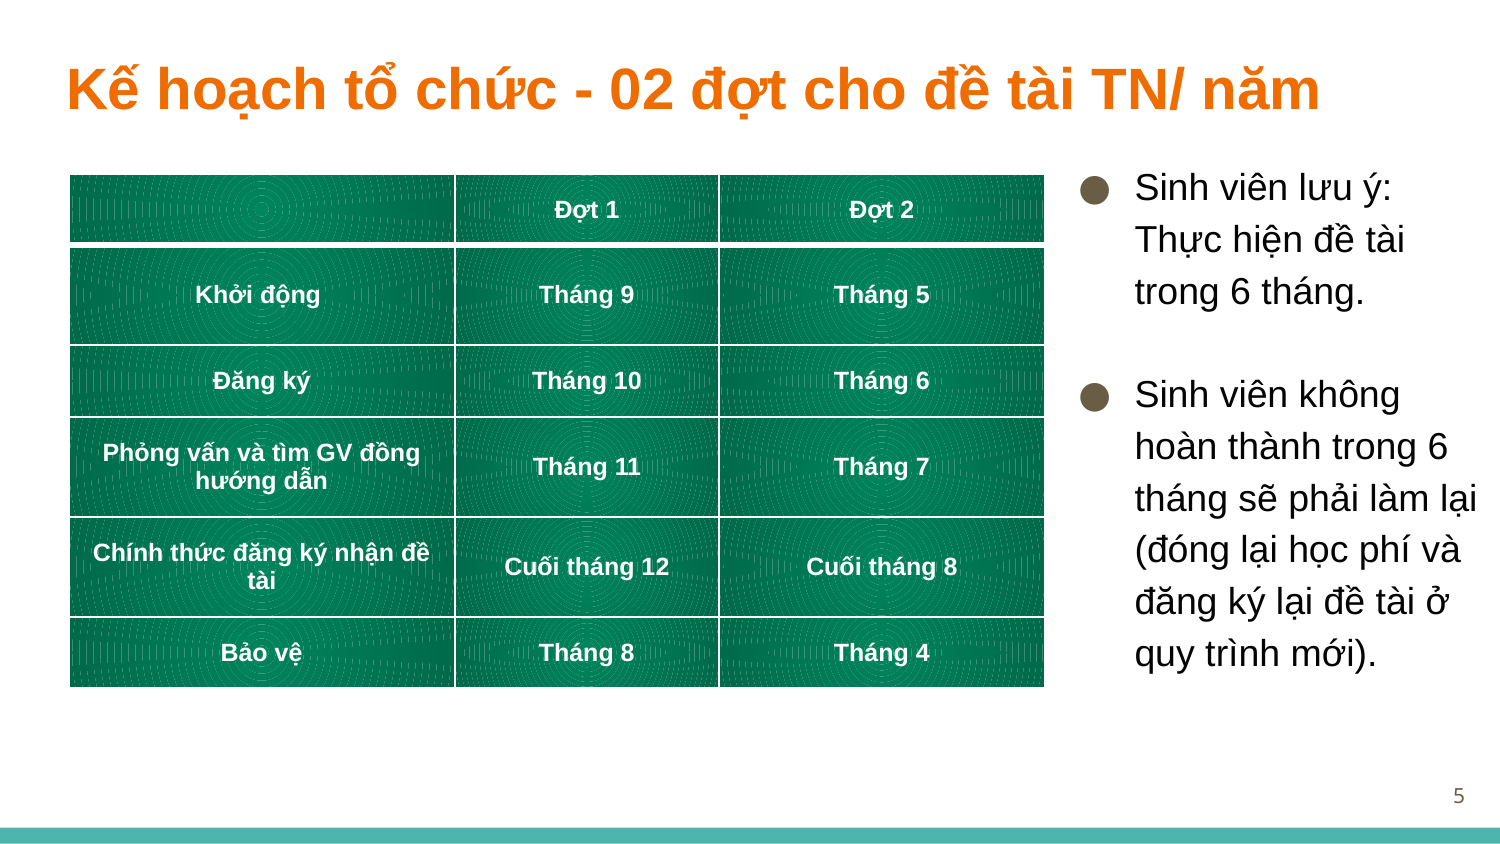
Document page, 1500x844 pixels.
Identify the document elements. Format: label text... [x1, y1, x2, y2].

table_cell Tháng 7 [720, 418, 1044, 516]
table_cell Cuối tháng 8 [720, 518, 1044, 616]
table_header Đợt 2 [720, 175, 1044, 242]
table_cell Tháng 8 [456, 618, 718, 687]
table_cell Bảo vệ [70, 618, 454, 687]
table_cell Đăng ký [70, 346, 454, 416]
table_cell Tháng 10 [456, 346, 718, 416]
slide_number 5 [1389, 764, 1480, 830]
table_cell Phỏng vấn và tìm GV đồng hướng dẫn [70, 418, 454, 516]
title Kế hoạch tổ chức - 02 đợt cho đề tài TN/ năm [51, 36, 1449, 153]
table_cell Tháng 4 [720, 618, 1044, 687]
table_cell Tháng 11 [456, 418, 718, 516]
list Sinh viên lưu ý: Thực hiện đề tài trong 6 tháng. Sinh viên không hoàn thành trong 6 tháng sẽ phải làm lại (đóng lại học phí và đăng ký lại đề tài ở quy trình mới). [1044, 141, 1500, 703]
table_header [70, 175, 454, 242]
table_header Đợt 1 [456, 175, 718, 242]
table_cell Cuối tháng 12 [456, 518, 718, 616]
table_cell Khởi động [70, 248, 454, 344]
table_cell Tháng 5 [720, 248, 1044, 344]
table_cell Tháng 9 [456, 248, 718, 344]
table_cell Tháng 6 [720, 346, 1044, 416]
table_cell Chính thức đăng ký nhận đề tài [70, 518, 454, 616]
